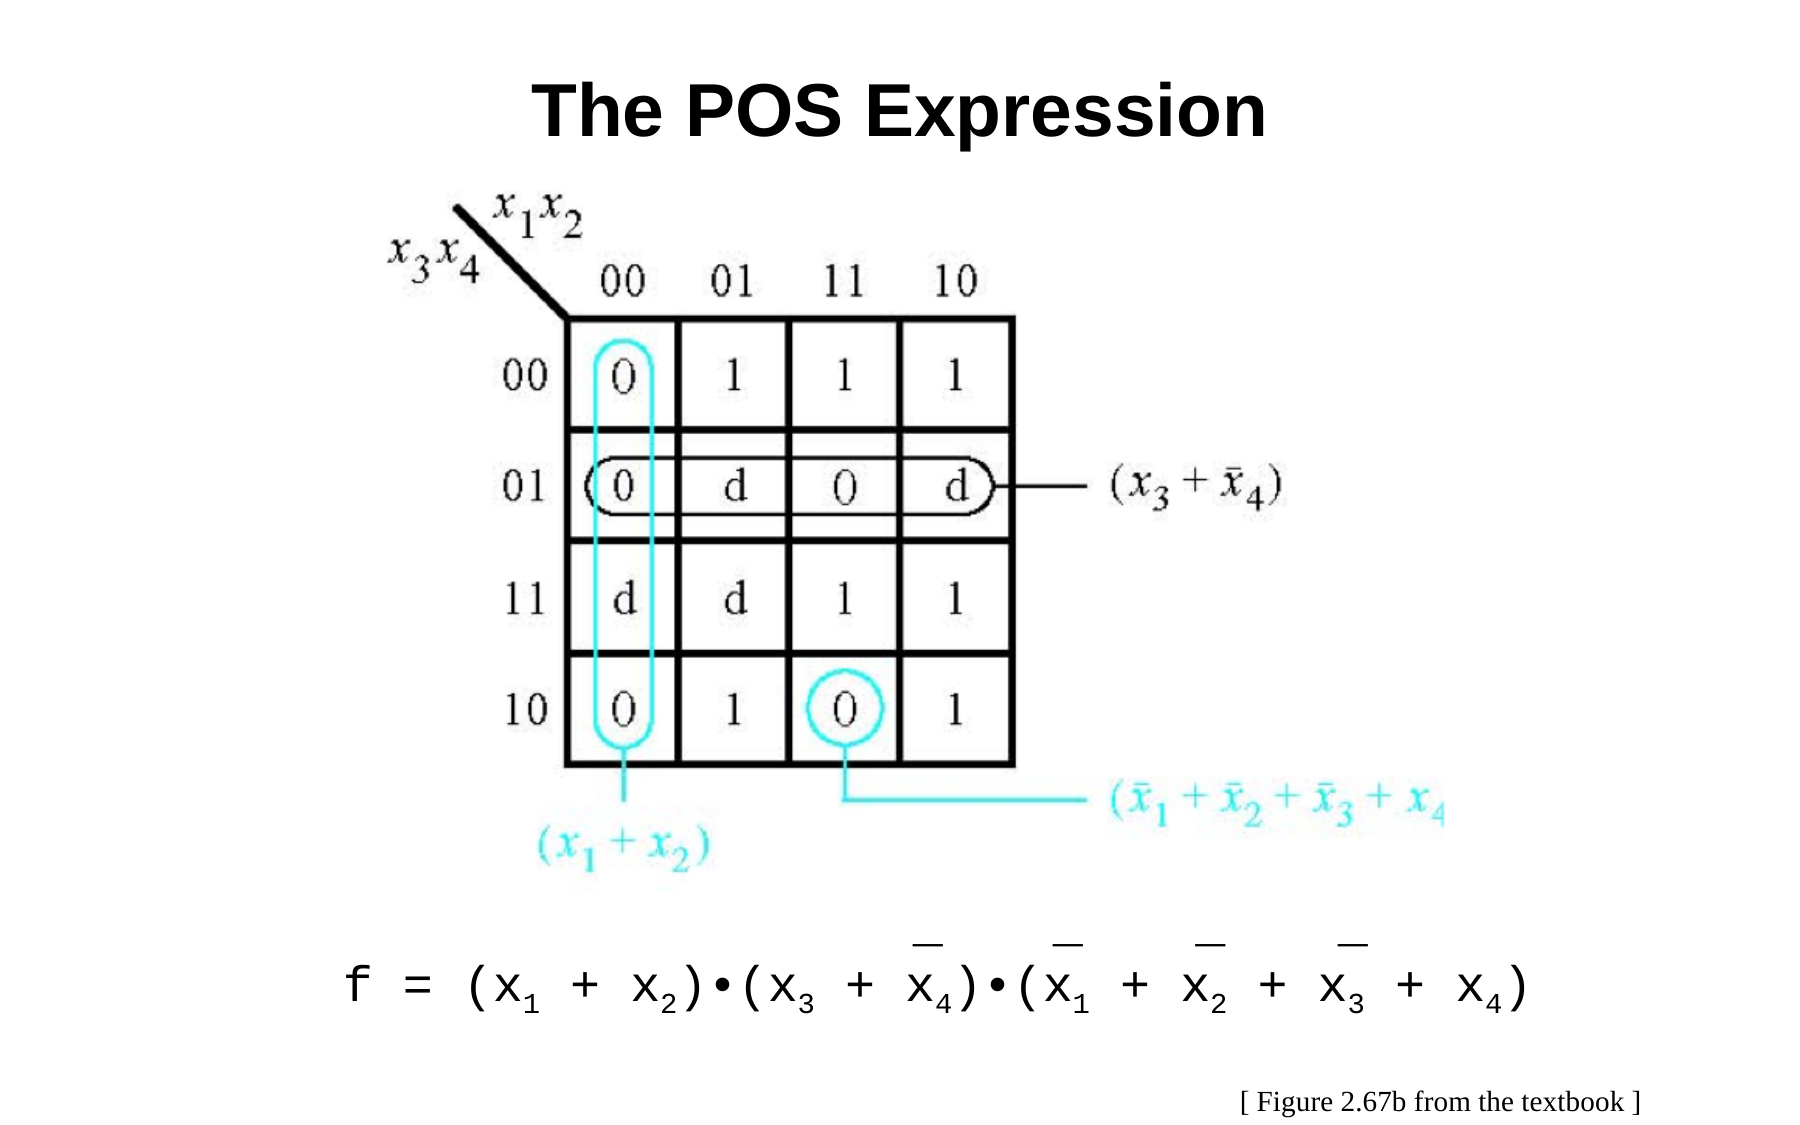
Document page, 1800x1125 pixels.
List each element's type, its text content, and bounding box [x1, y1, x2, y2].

picture [374, 162, 1488, 891]
title The POS Expression [0, 50, 1800, 163]
text_box _ _ _ _ f = (x1 + x2)•(x3 + x4)•(x1 + x2 + x3 + x4) [328, 884, 1548, 1028]
text_box [ Figure 2.67b from the textbook ] [1224, 1074, 1657, 1125]
